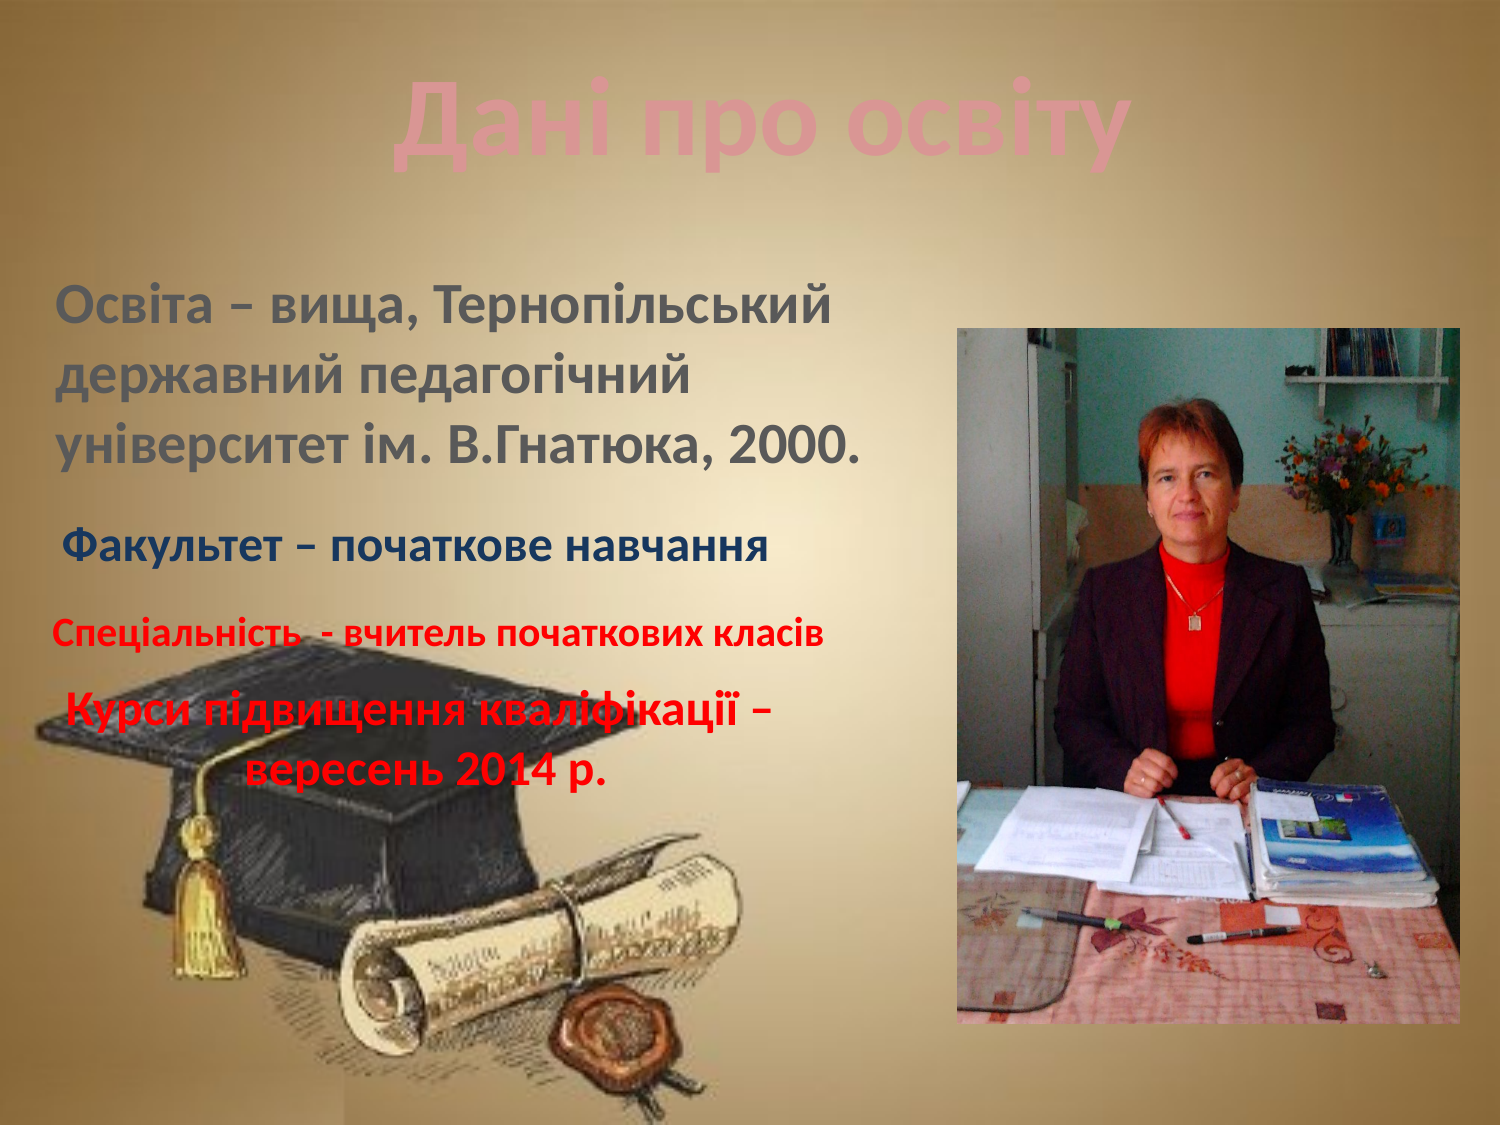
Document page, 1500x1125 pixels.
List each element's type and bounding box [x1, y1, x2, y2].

list [956, 327, 1460, 1024]
picture [0, 0, 1500, 1125]
